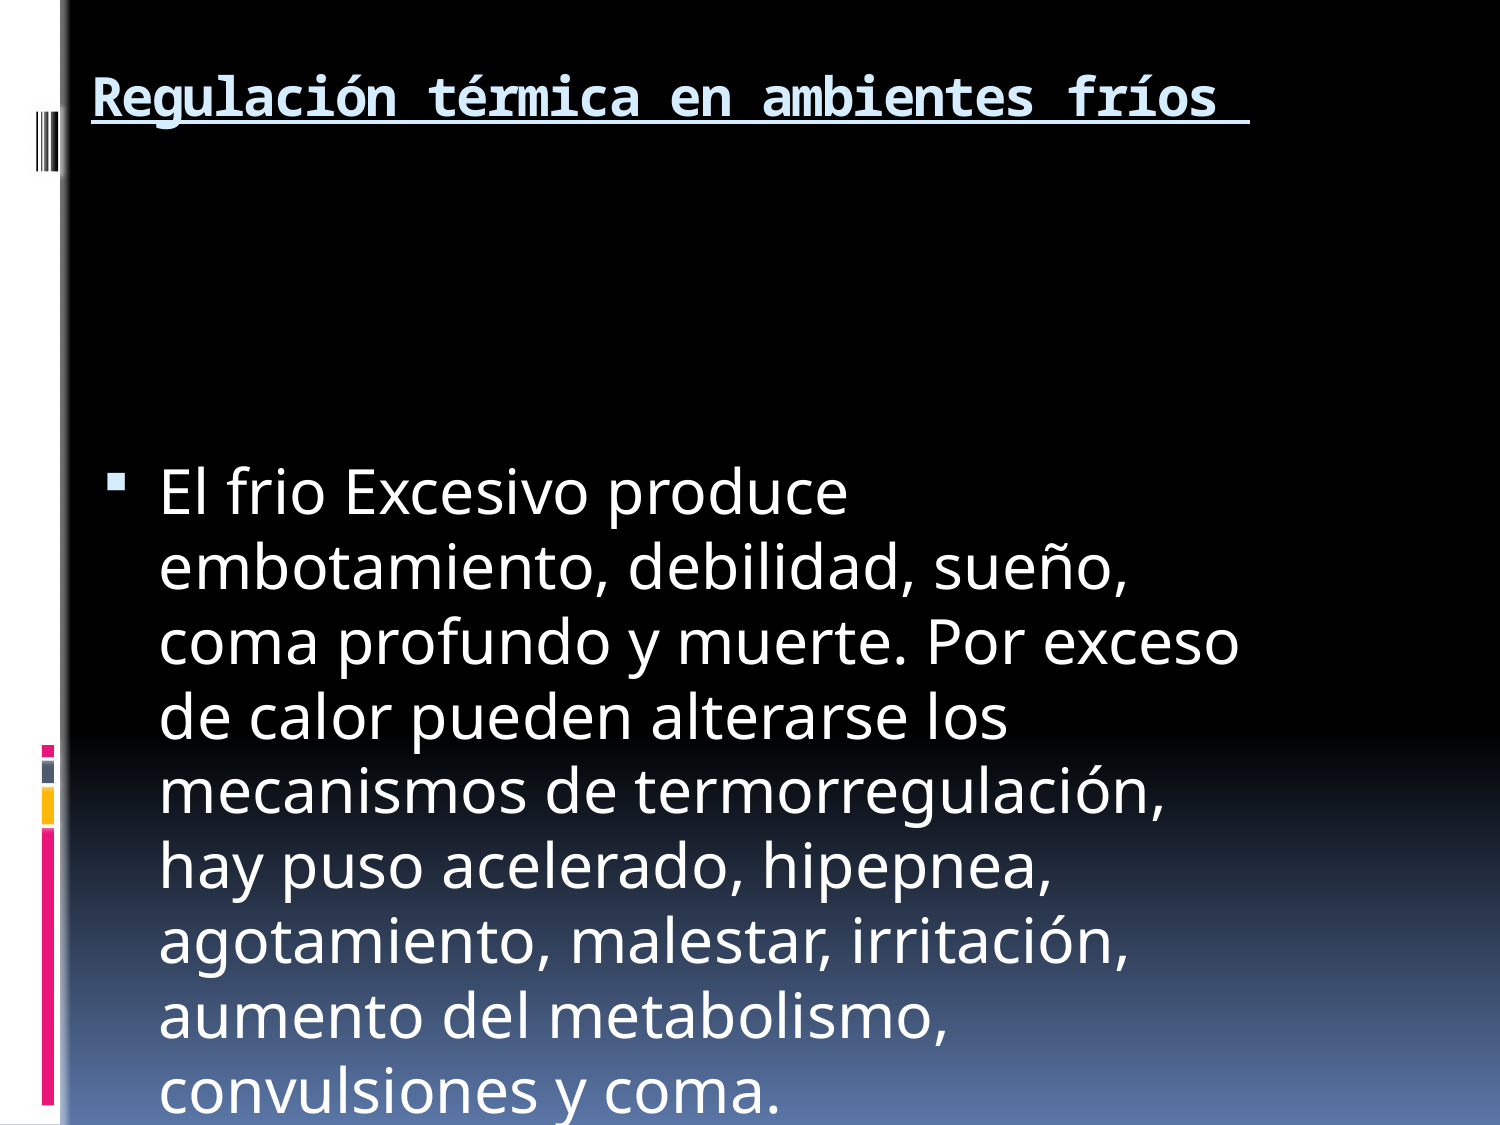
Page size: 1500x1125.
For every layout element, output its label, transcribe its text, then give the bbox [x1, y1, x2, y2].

title Regulación térmica en ambientes fríos [76, 54, 1302, 243]
list El frio Excesivo produce embotamiento, debilidad, sueño, coma profundo y muerte. Por exceso de calor pueden alterarse los mecanismos de termorregulación, hay puso acelerado, hipepnea, agotamiento, malestar, irritación, aumento del metabolismo, convulsiones y coma. [76, 444, 1302, 1125]
